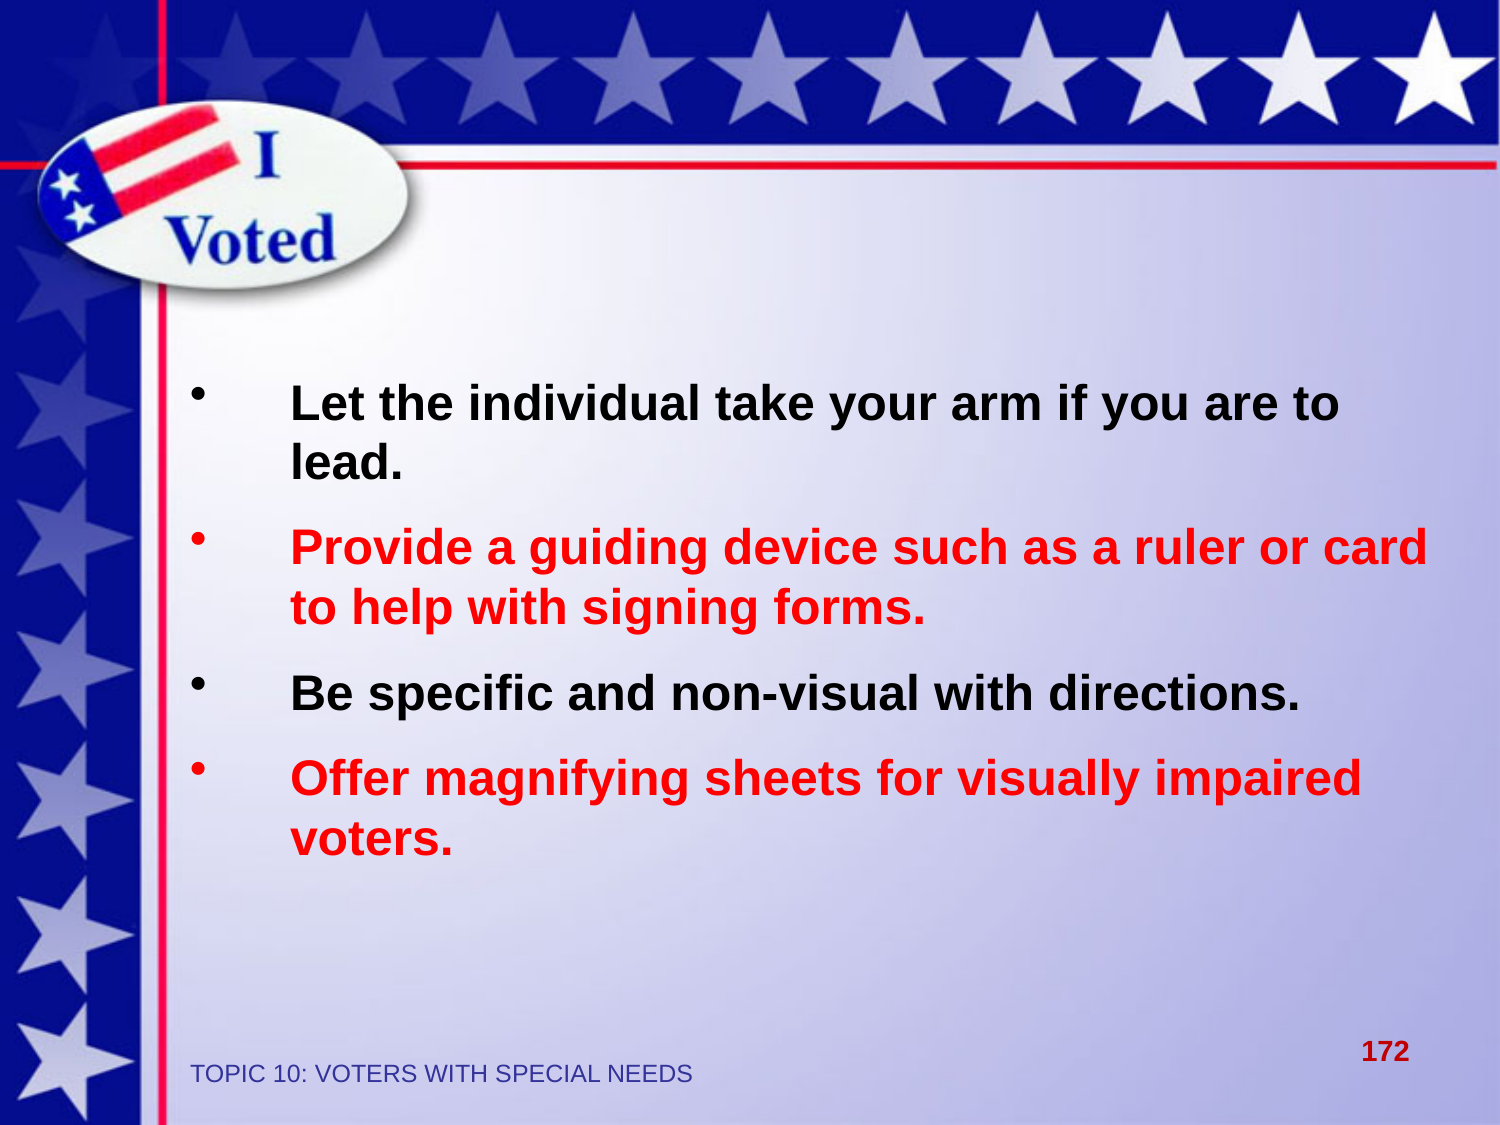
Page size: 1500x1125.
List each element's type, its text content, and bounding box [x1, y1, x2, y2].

text_box TOPIC 10: VOTERS WITH SPECIAL NEEDS [175, 1050, 710, 1095]
picture [0, 0, 1500, 1125]
slide_number 172 [1074, 1024, 1426, 1103]
list Let the individual take your arm if you are to lead. Provide a guiding device such as a ruler or card to help with signing forms. Be specific and non-visual with directions. Offer magnifying sheets for visually impaired voters. [174, 362, 1476, 1026]
